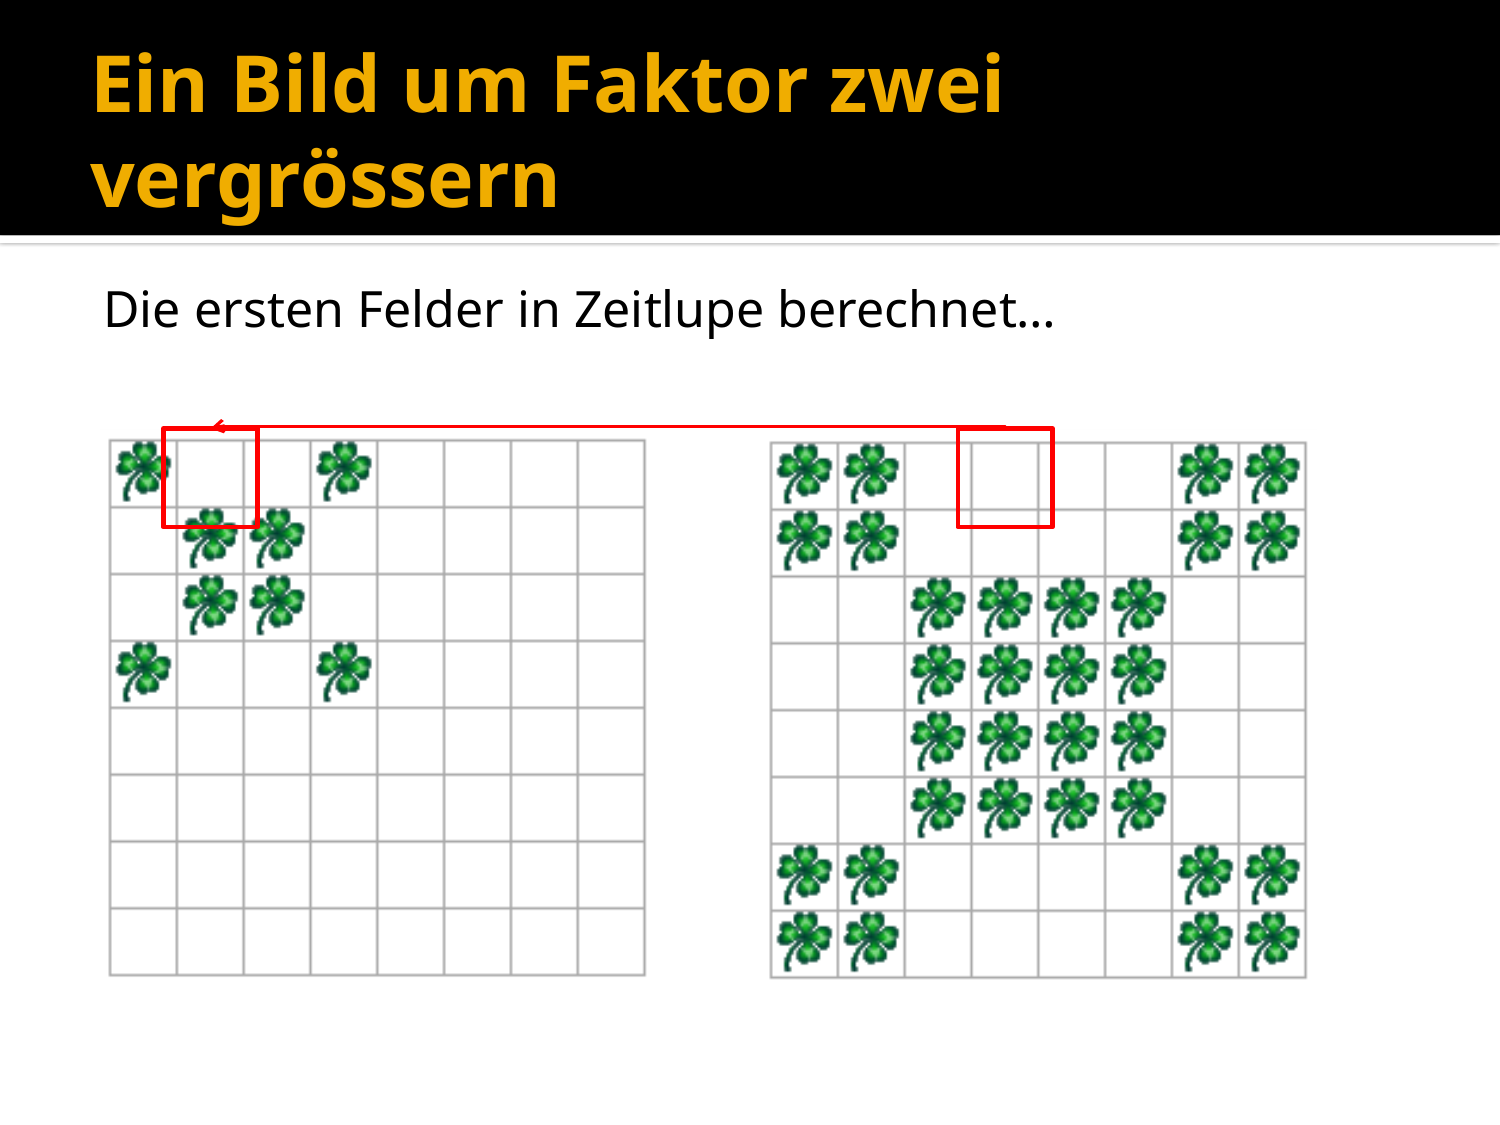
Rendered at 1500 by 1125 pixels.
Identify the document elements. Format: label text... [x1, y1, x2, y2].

picture [761, 428, 1317, 989]
list Die ersten Felder in Zeitlupe berechnet… [75, 262, 1483, 1083]
picture [100, 428, 656, 989]
title Ein Bild um Faktor zwei vergrössern [75, 25, 1425, 231]
